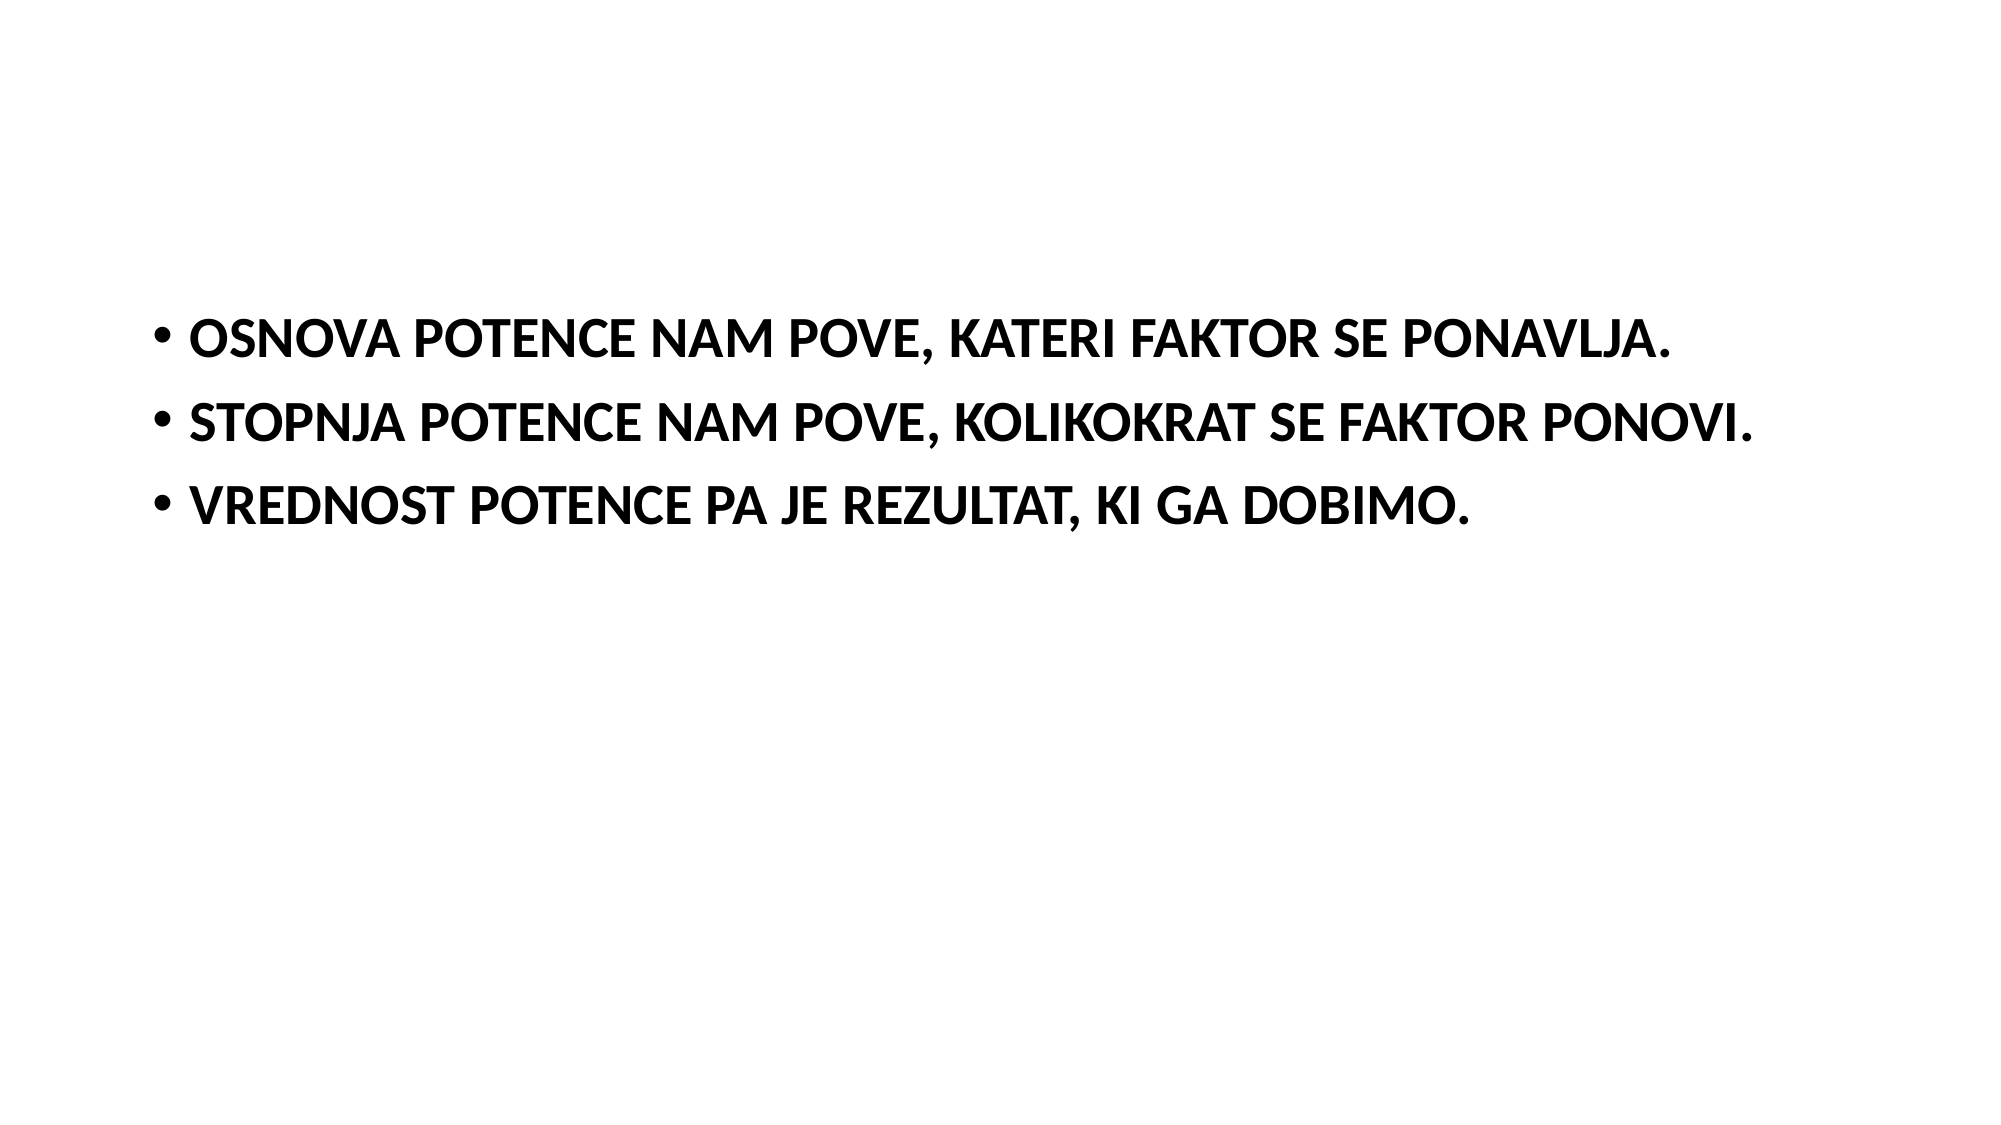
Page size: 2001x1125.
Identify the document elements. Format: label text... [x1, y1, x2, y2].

list OSNOVA POTENCE NAM POVE, KATERI FAKTOR SE PONAVLJA. STOPNJA POTENCE NAM POVE, KOLIKOKRAT SE FAKTOR PONOVI. VREDNOST POTENCE PA JE REZULTAT, KI GA DOBIMO. [137, 299, 1863, 1014]
